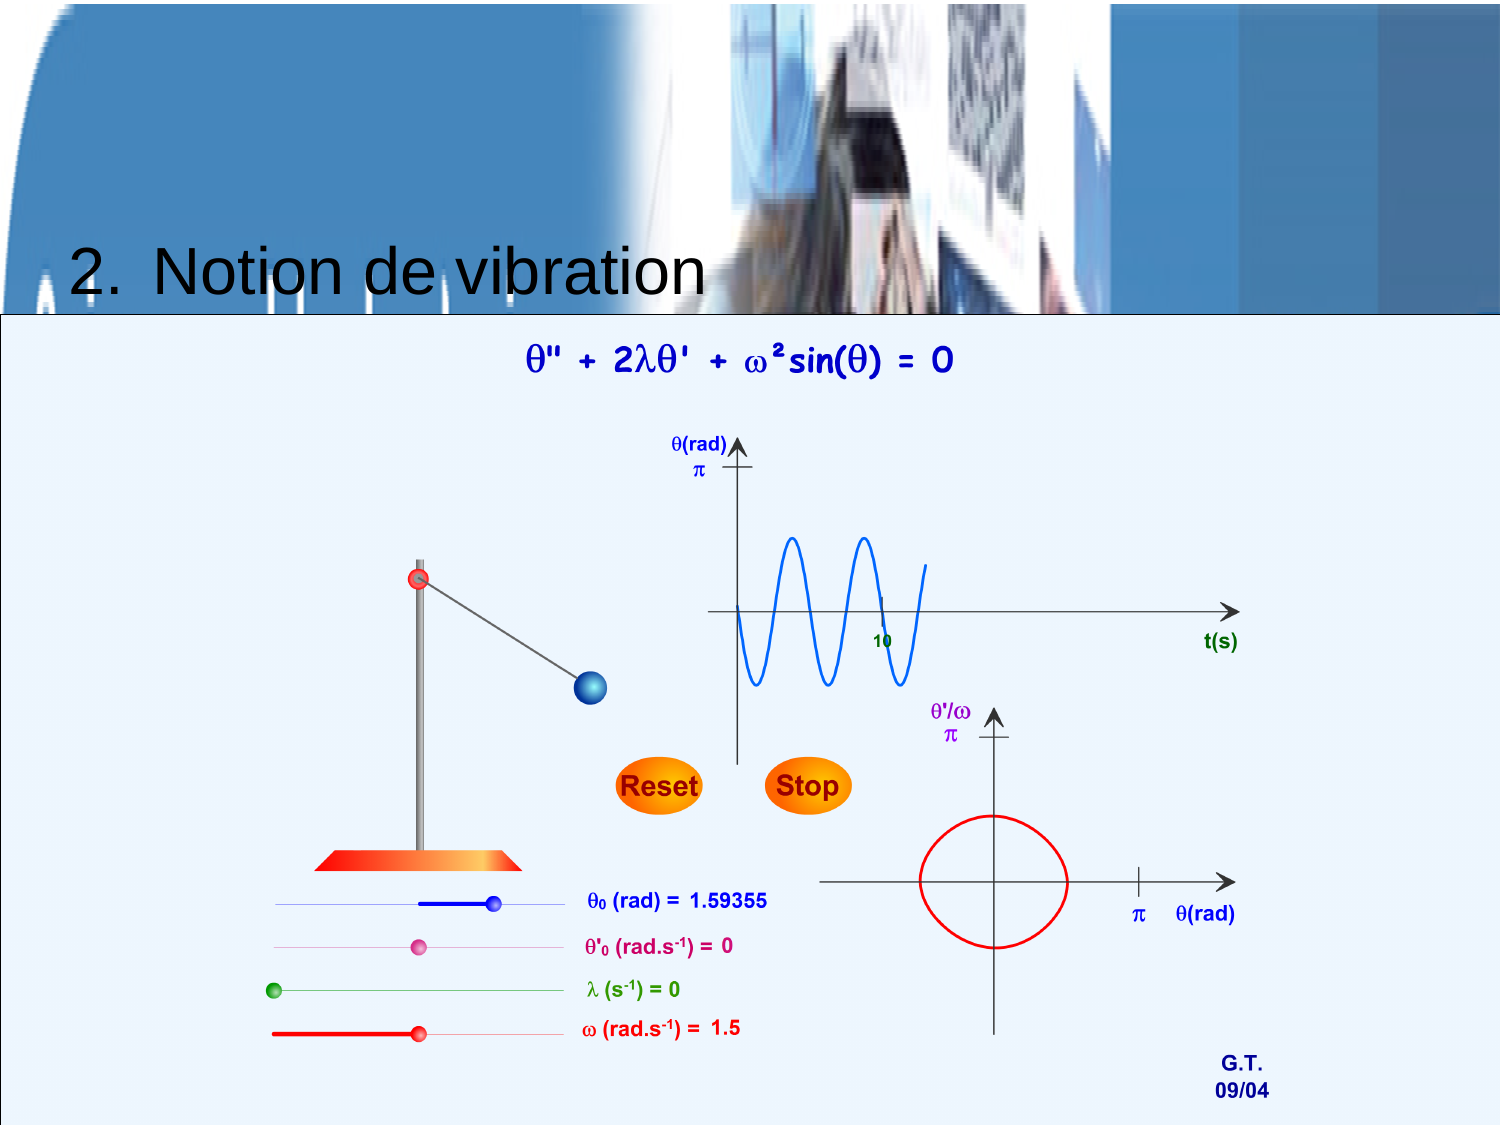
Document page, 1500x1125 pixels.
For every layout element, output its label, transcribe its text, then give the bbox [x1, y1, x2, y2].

picture [1, 315, 1500, 1125]
list Notion de vibration [53, 219, 1495, 314]
picture [0, 0, 1500, 314]
